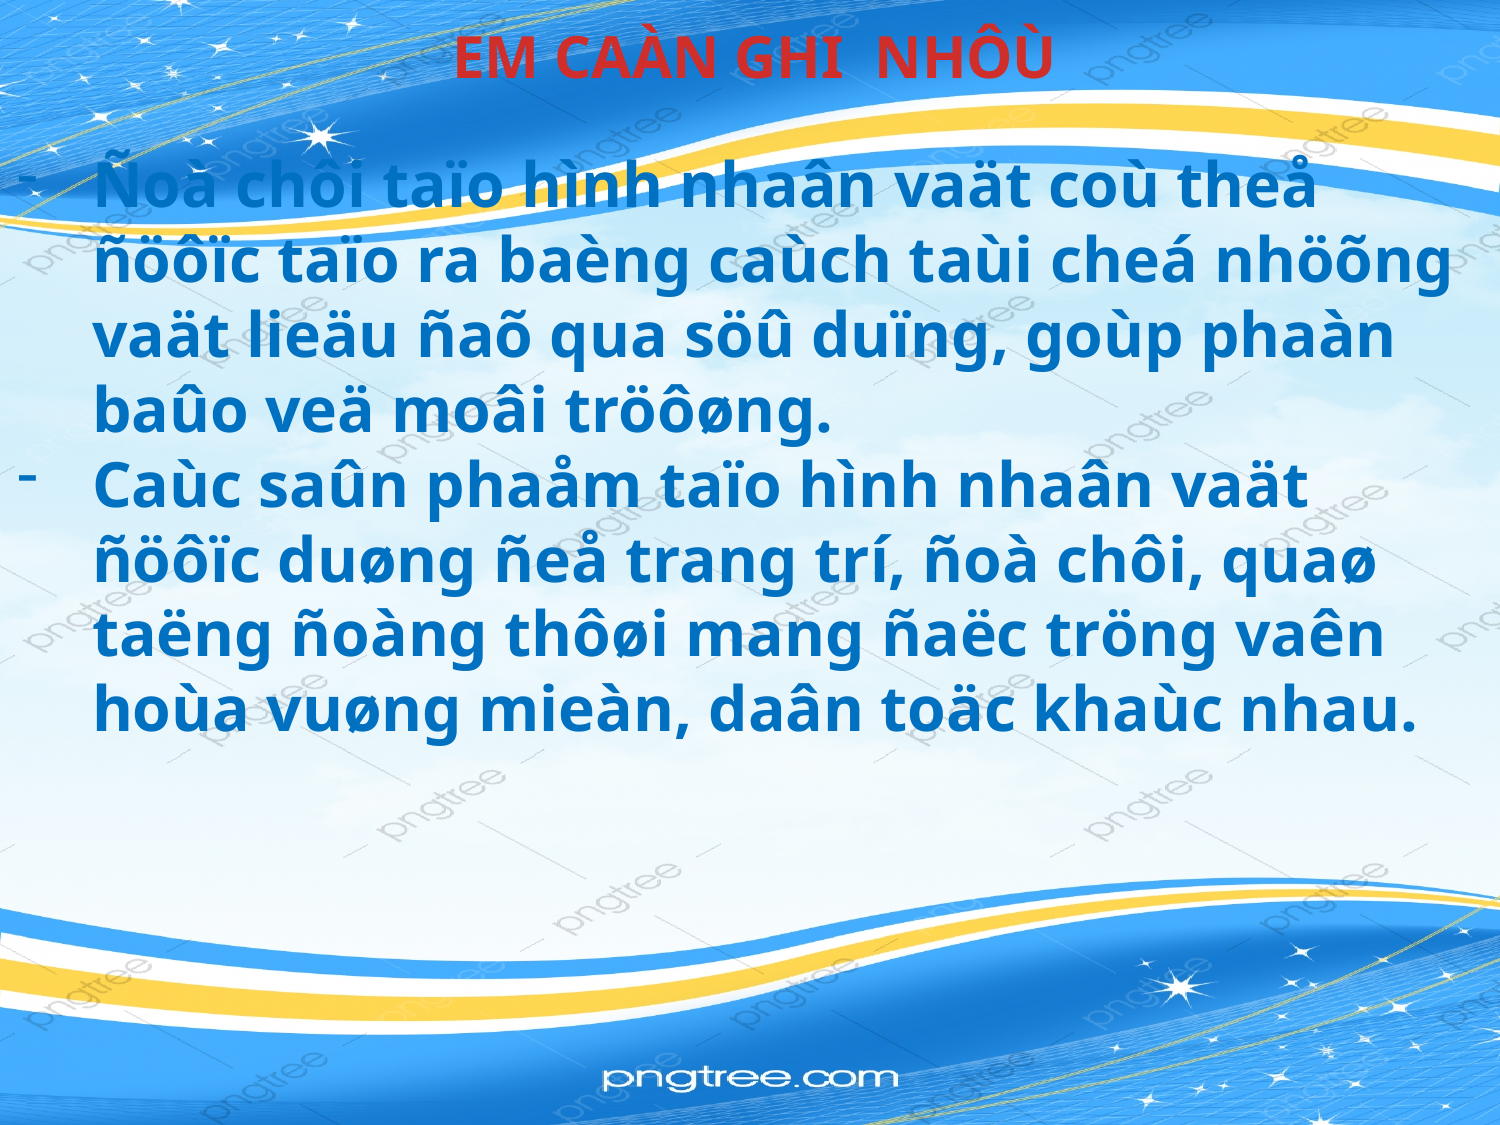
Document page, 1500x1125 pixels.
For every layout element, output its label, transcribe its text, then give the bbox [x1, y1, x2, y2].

text_box EM CAÀN GHI NHÔÙ [437, 12, 1073, 98]
picture [0, 0, 1500, 1125]
text_box Ñoà chôi taïo hình nhaân vaät coù theå ñöôïc taïo ra baèng caùch taùi cheá nhöõng vaät lieäu ñaõ qua söû duïng, goùp phaàn baûo veä moâi tröôøng. Caùc saûn phaåm taïo hình nhaân vaät ñöôïc duøng ñeå trang trí, ñoà chôi, quaø taëng ñoàng thôøi mang ñaëc tröng vaên hoùa vuøng mieàn, daân toäc khaùc nhau. [2, 137, 1500, 752]
